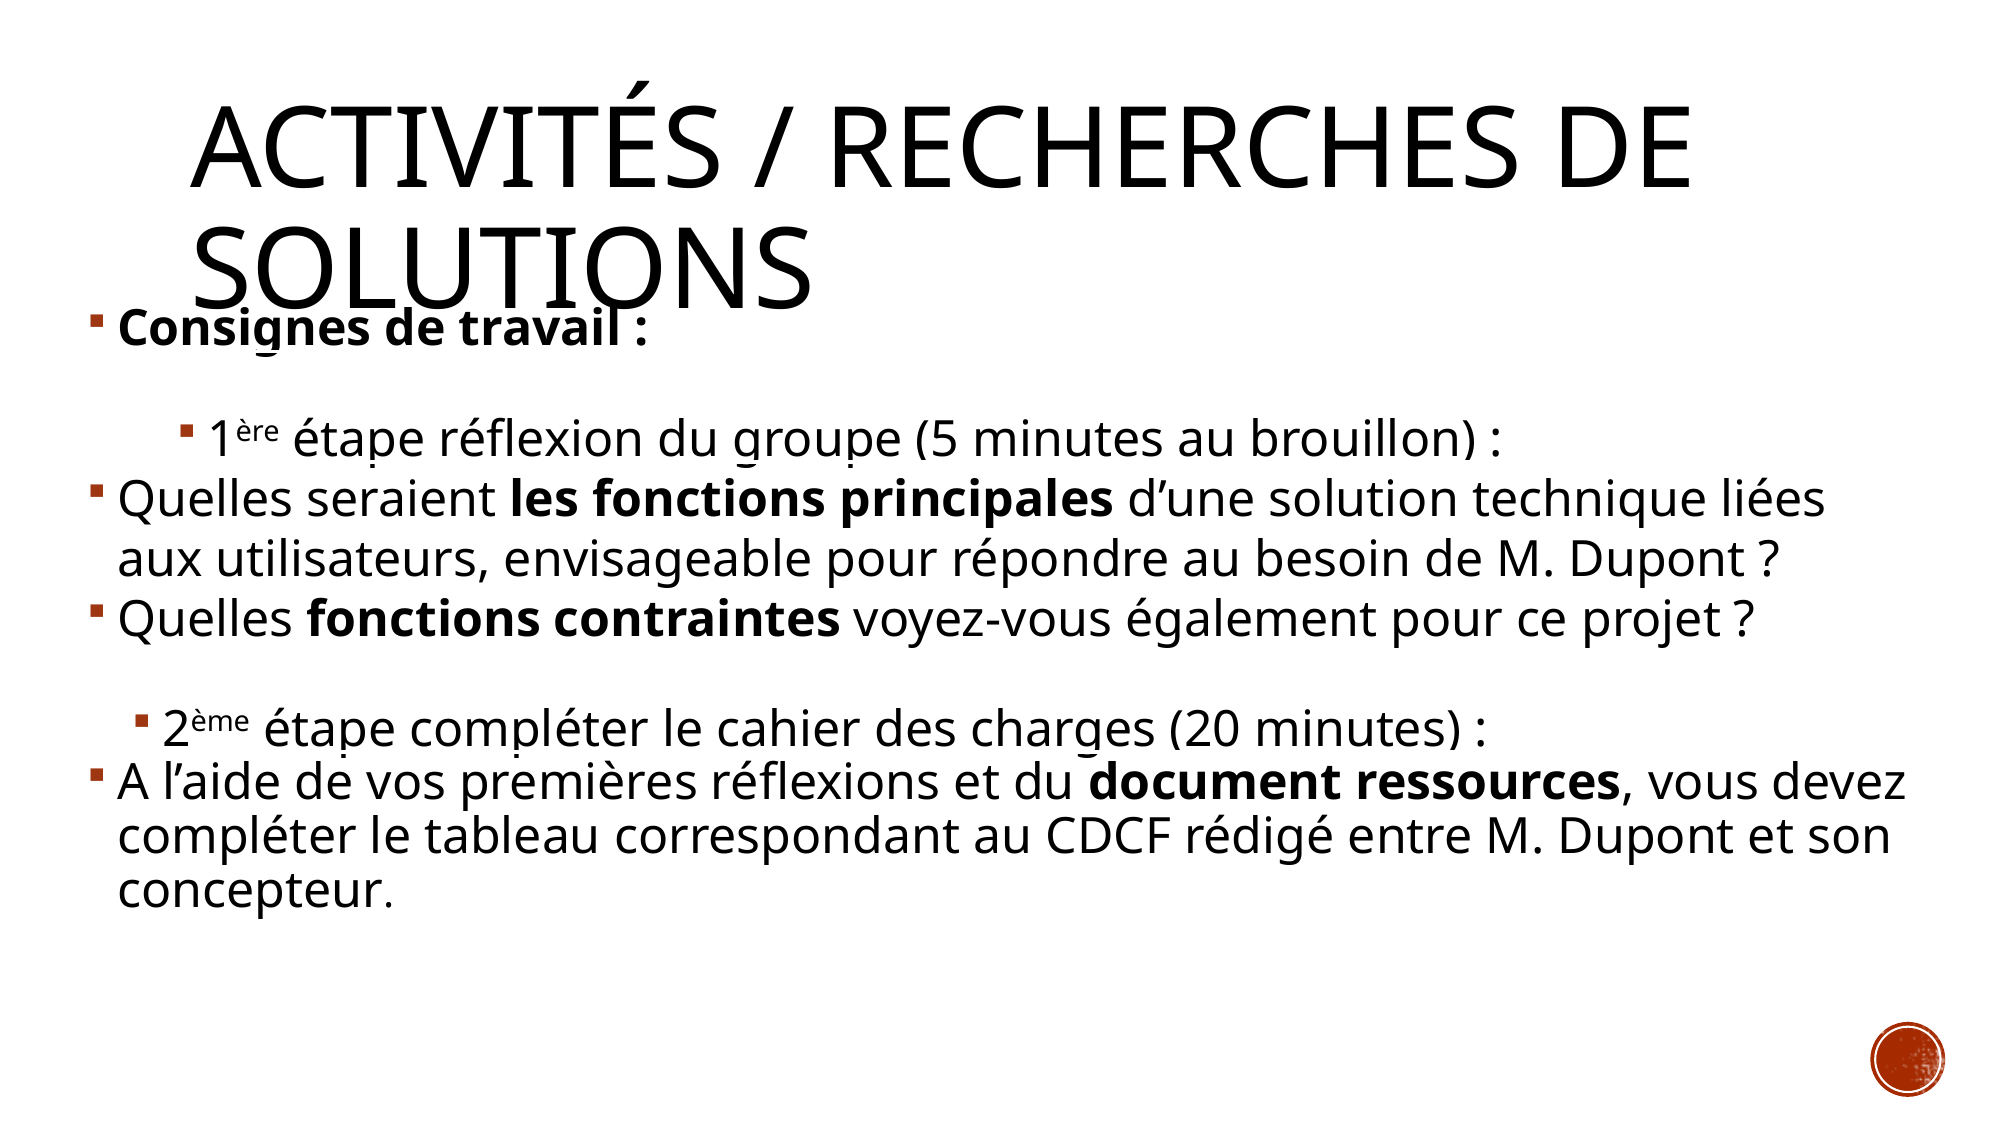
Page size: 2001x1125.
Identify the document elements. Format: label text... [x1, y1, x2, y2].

text_box Activités / Recherches de solutions [175, 79, 1826, 295]
picture [1929, 1028, 1946, 1091]
picture [1929, 1037, 1939, 1081]
text_box Consignes de travail : 1ère étape réflexion du groupe (5 minutes au brouillon) : Quelles seraient les fonctions principales d’une solution technique liées aux utilisateurs, envisageable pour répondre au besoin de M. Dupont ? Quelles fonctions contraintes voyez-vous également pour ce projet ? 2ème étape compléter le cahier des charges (20 minutes) : A l’aide de vos premières réflexions et du document ressources, vous devez compléter le tableau correspondant au CDCF rédigé entre M. Dupont et son concepteur. [72, 295, 1929, 1109]
